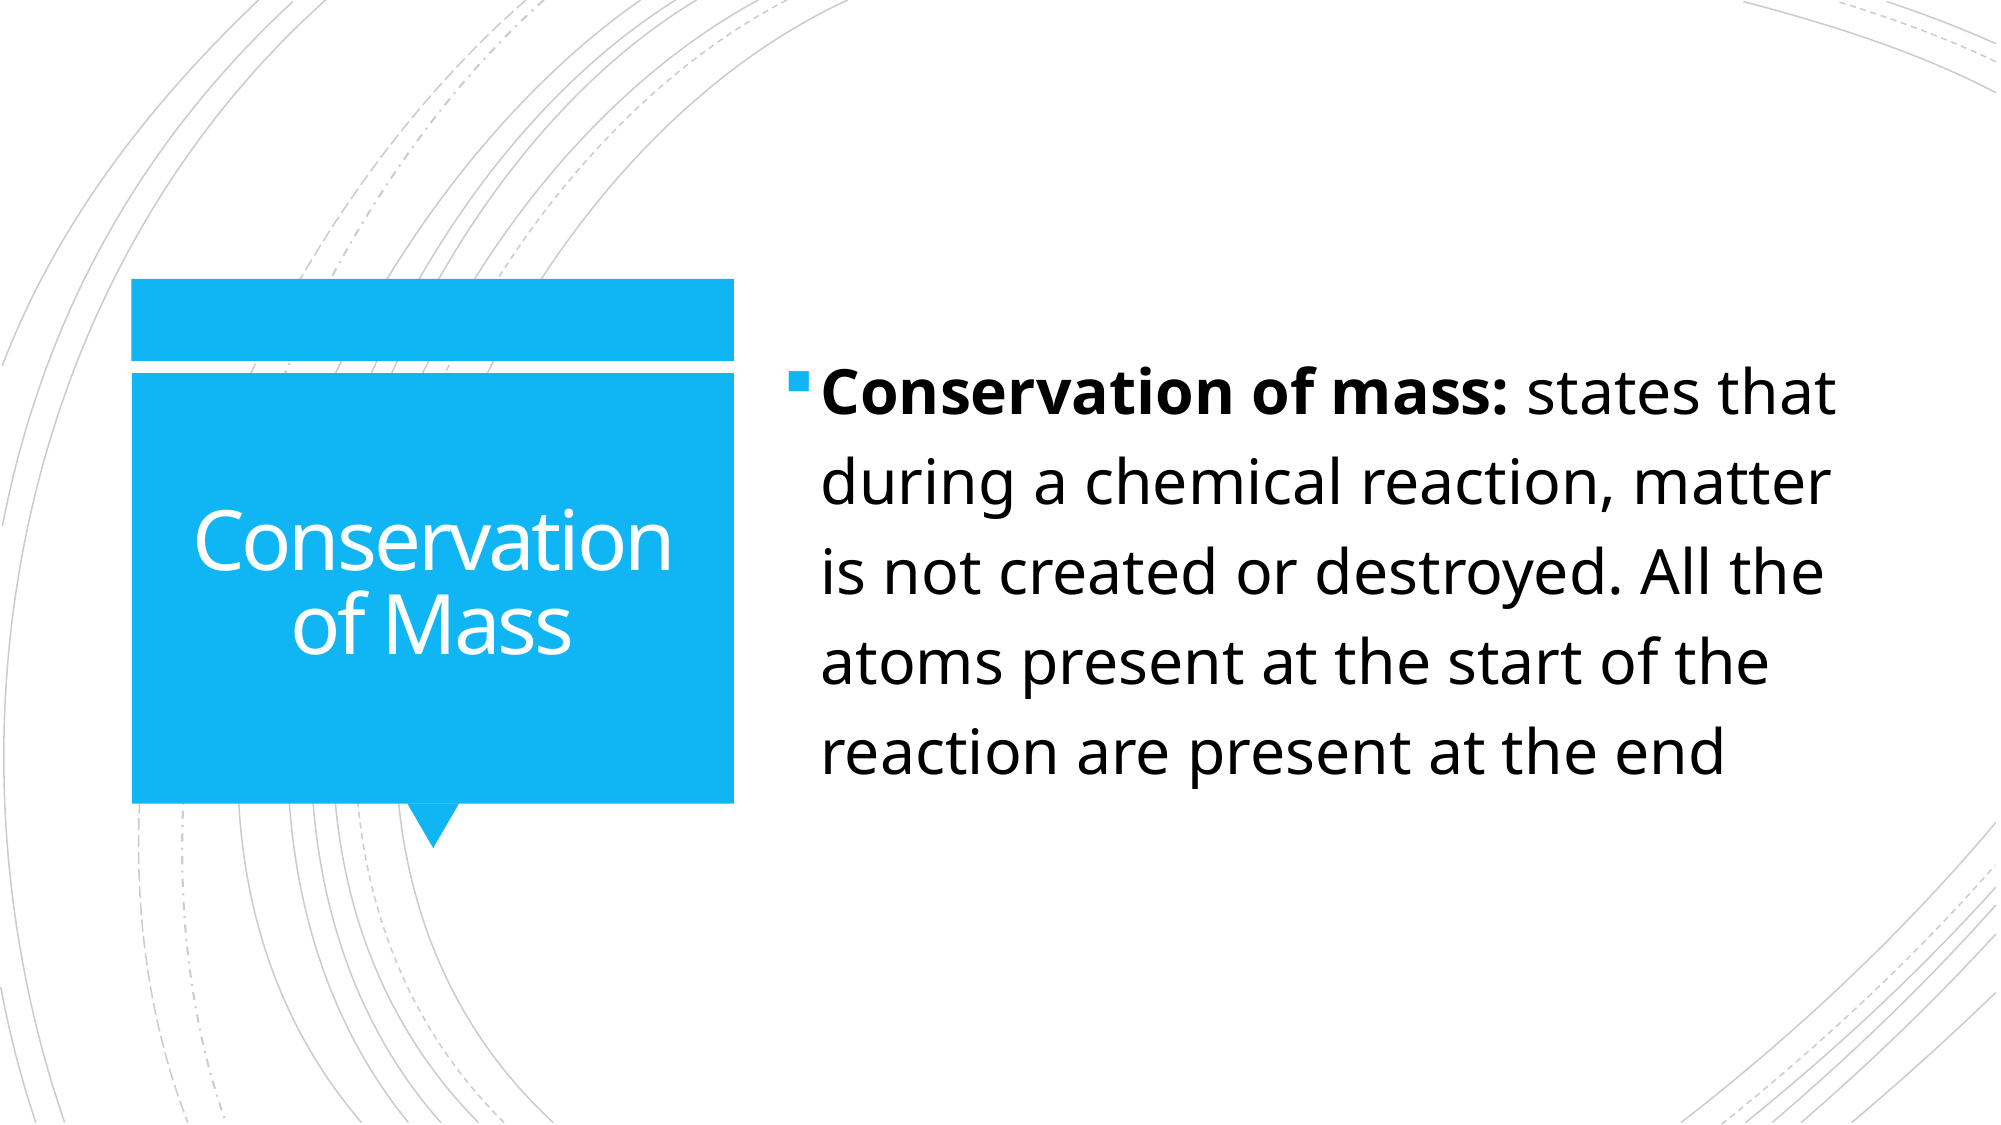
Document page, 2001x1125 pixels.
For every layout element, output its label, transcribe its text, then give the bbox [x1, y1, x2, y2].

list Conservation of mass: states that during a chemical reaction, matter is not created or destroyed. All the atoms present at the start of the reaction are present at the end [768, 131, 1871, 993]
title Conservation of Mass [145, 385, 720, 789]
